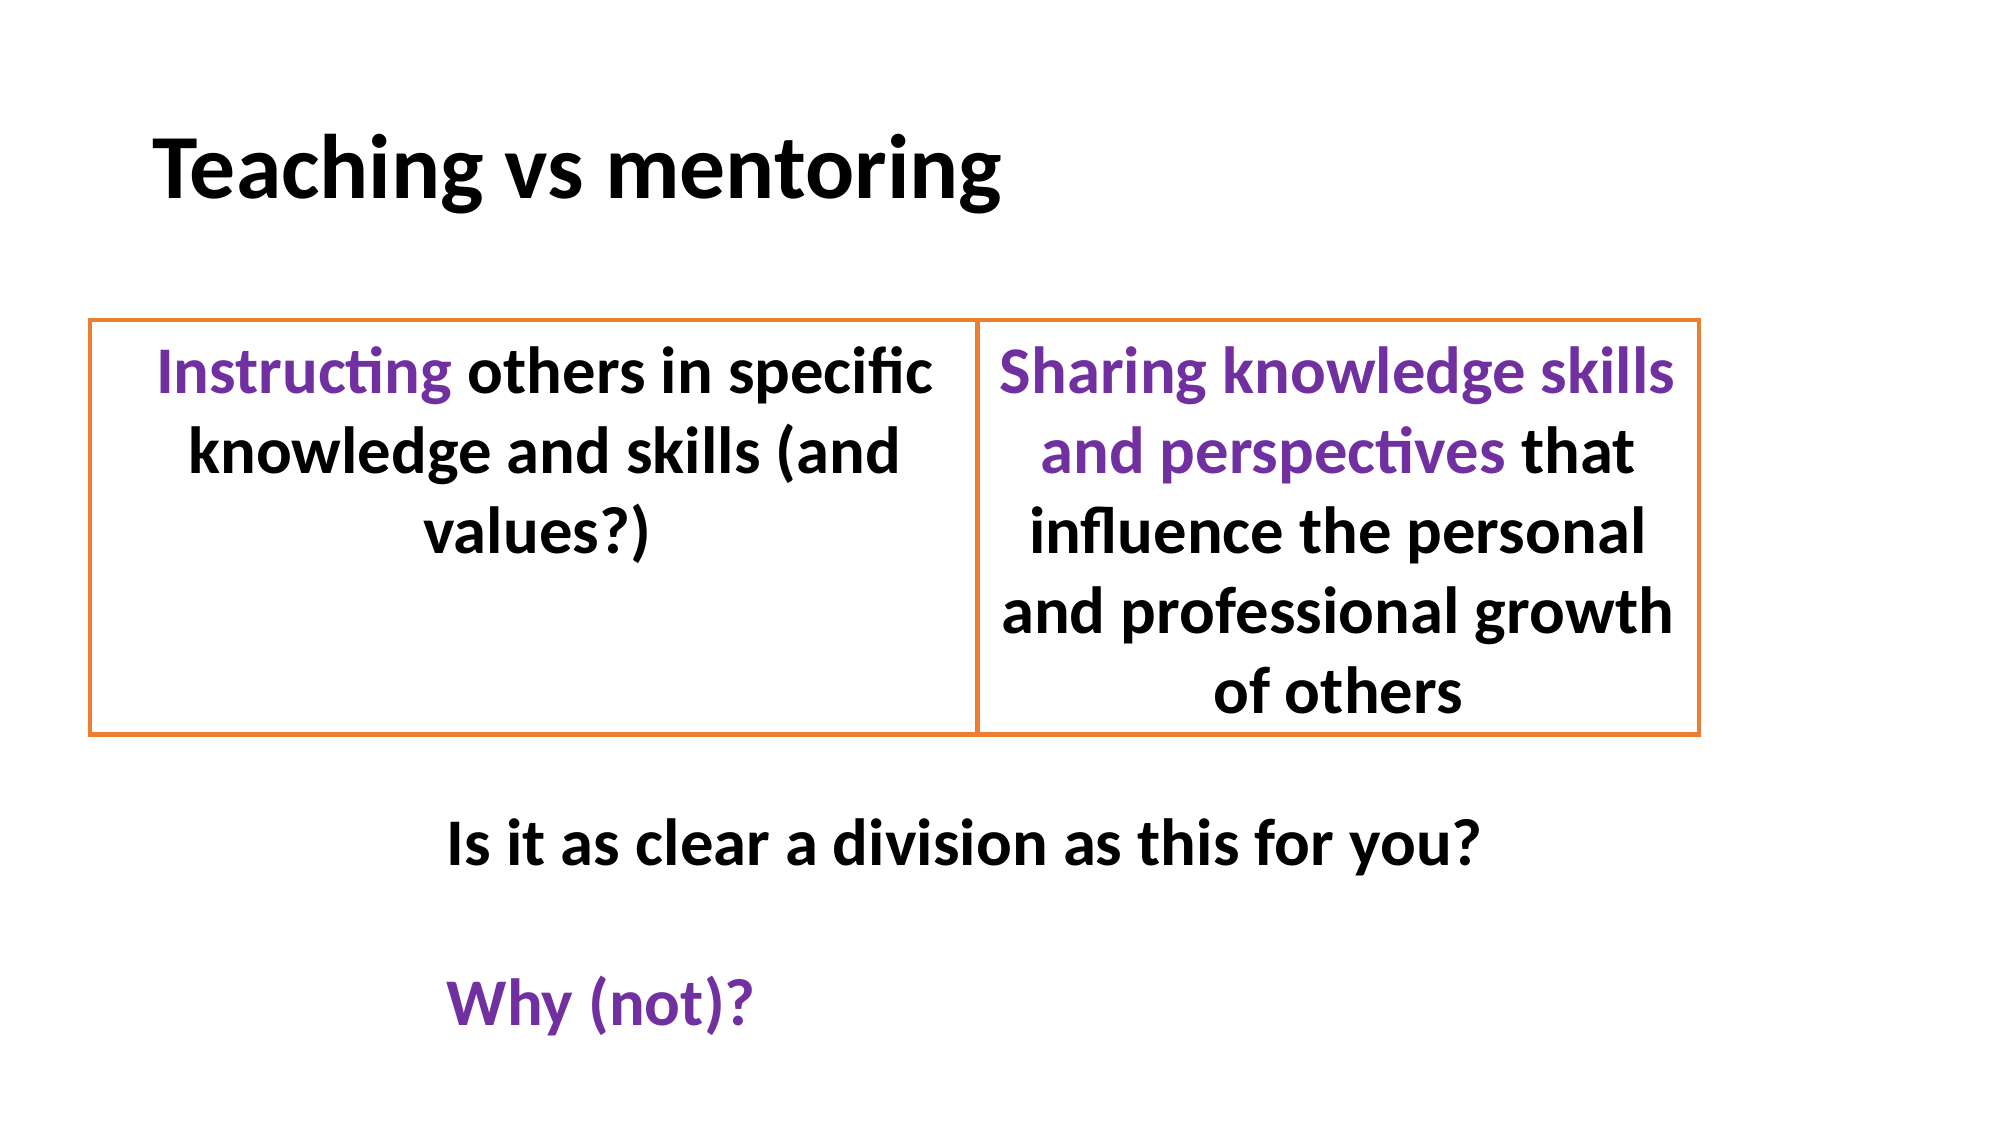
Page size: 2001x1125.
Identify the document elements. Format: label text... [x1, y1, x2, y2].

title Teaching vs mentoring [137, 59, 1863, 278]
text_box Sharing knowledge skills and perspectives that influence the personal and professional growth of others [976, 319, 1700, 735]
text_box Is it as clear a division as this for you? Why (not)? [432, 791, 1521, 1046]
text_box Instructing others in specific knowledge and skills (and values?) [89, 319, 976, 735]
